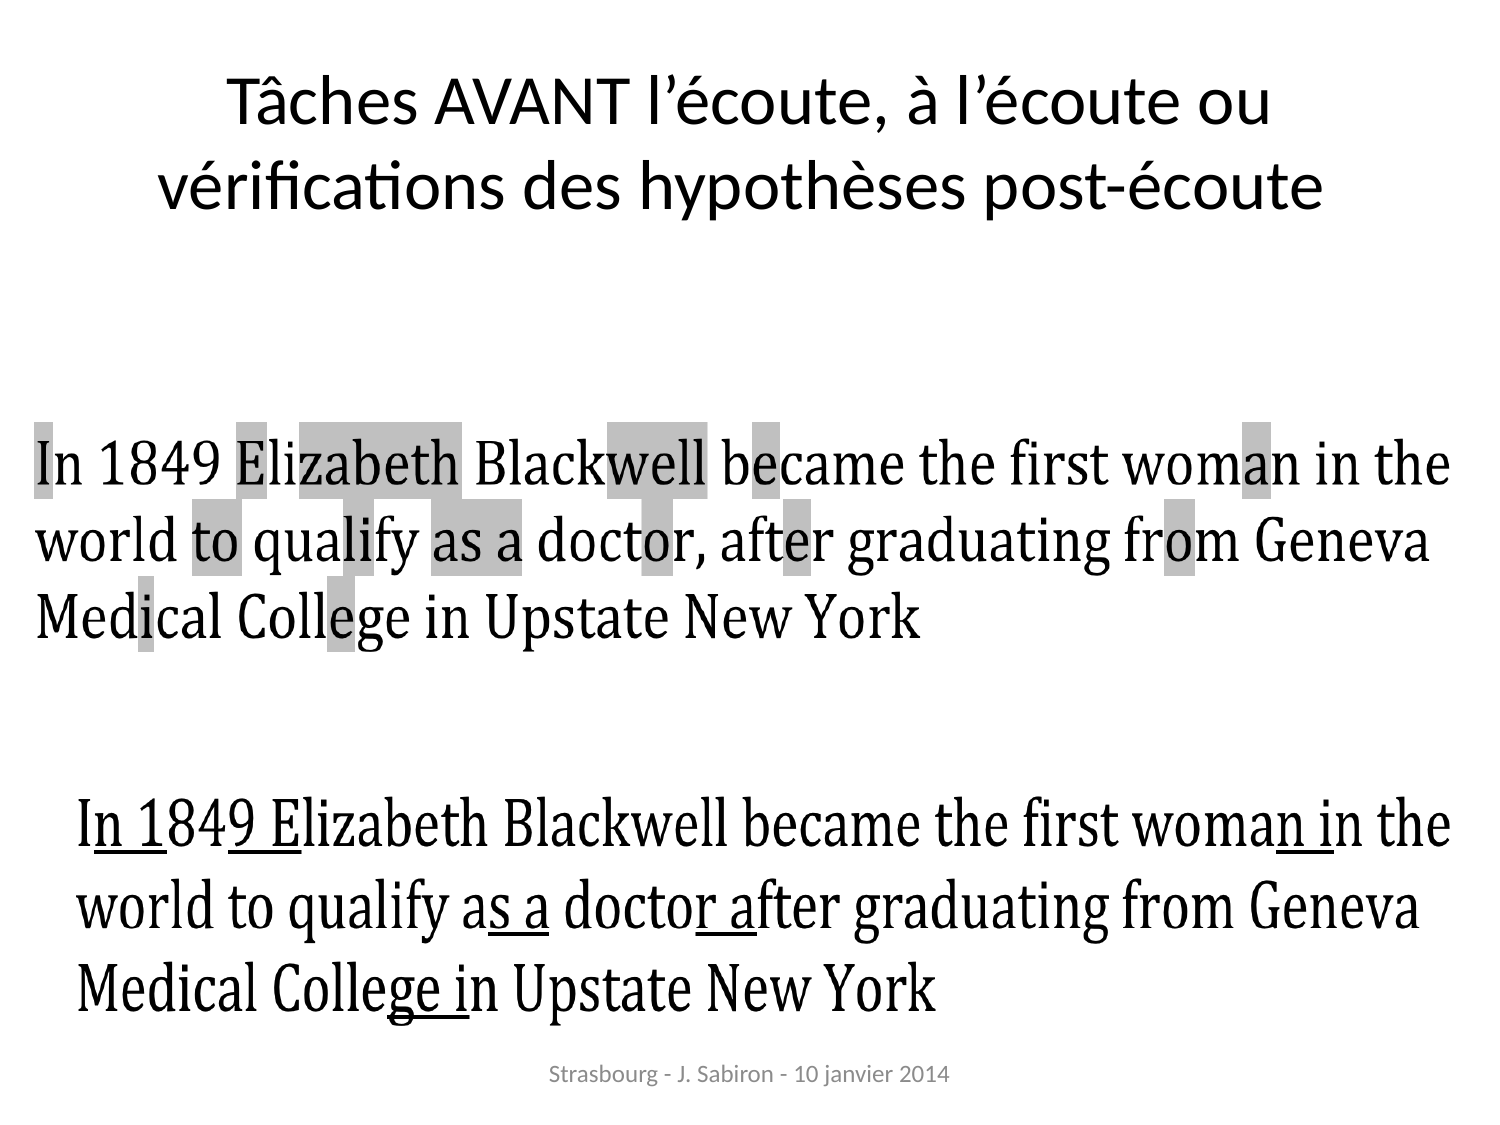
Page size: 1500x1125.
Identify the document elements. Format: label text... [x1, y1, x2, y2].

title Tâches AVANT l’écoute, à l’écoute ou vérifications des hypothèses post-écoute [75, 45, 1425, 233]
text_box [74, 779, 1459, 1026]
picture [34, 421, 1459, 653]
footer Strasbourg - J. Sabiron - 10 janvier 2014 [512, 1042, 988, 1103]
